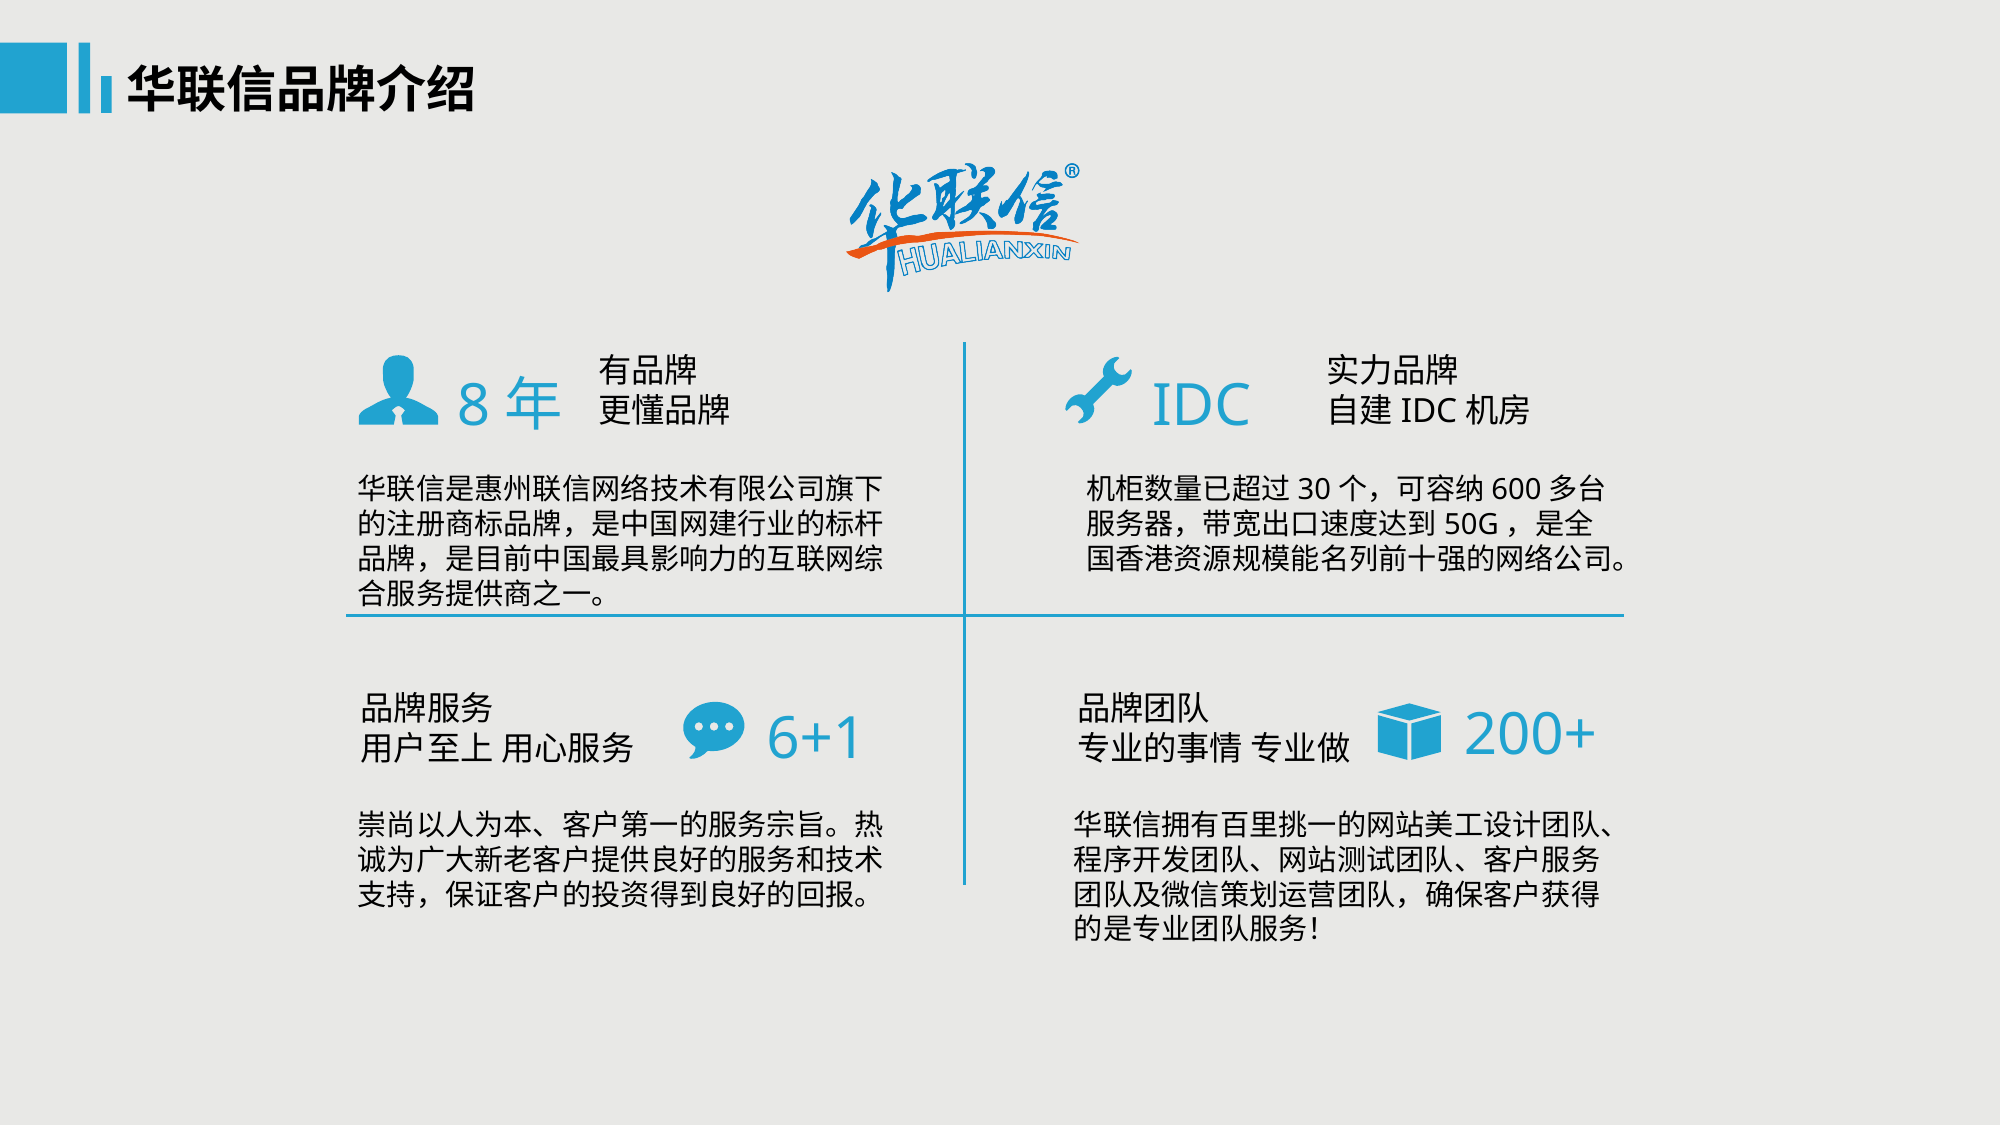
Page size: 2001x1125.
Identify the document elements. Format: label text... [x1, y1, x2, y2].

text_box 华联信是惠州联信网络技术有限公司旗下的注册商标品牌，是中国网建行业的标杆品牌，是目前中国最具影响力的互联网综合服务提供商之一。 [342, 462, 908, 618]
text_box 崇尚以人为本、客户第一的服务宗旨。热诚为广大新老客户提供良好的服务和技术支持，保证客户的投资得到良好的回报。 [342, 798, 908, 919]
text_box 有品牌 更懂品牌 [583, 342, 916, 437]
text_box [1065, 356, 1132, 424]
text_box 品牌团队 专业的事情 专业做 [1062, 679, 1395, 775]
picture [839, 159, 1090, 296]
text_box [0, 41, 69, 116]
text_box 实力品牌 自建IDC机房 [1311, 342, 1645, 437]
text_box [99, 74, 111, 115]
text_box IDC [1137, 359, 1285, 445]
text_box [77, 41, 92, 116]
text_box [683, 701, 745, 759]
text_box [358, 355, 439, 425]
text_box 华联信品牌介绍 [111, 49, 624, 125]
text_box 200+ [1449, 688, 1658, 774]
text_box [1377, 703, 1442, 761]
text_box 6+1 [751, 693, 908, 778]
text_box 华联信拥有百里挑一的网站美工设计团队、程序开发团队、网站测试团队、客户服务团队及微信策划运营团队，确保客户获得的是专业团队服务！ [1059, 798, 1625, 954]
text_box 品牌服务 用户至上 用心服务 [346, 679, 679, 775]
text_box 机柜数量已超过30个，可容纳600多台服务器，带宽出口速度达到50G，是全国香港资源规模能名列前十强的网络公司。 [1071, 462, 1637, 583]
text_box 8年 [442, 359, 591, 445]
